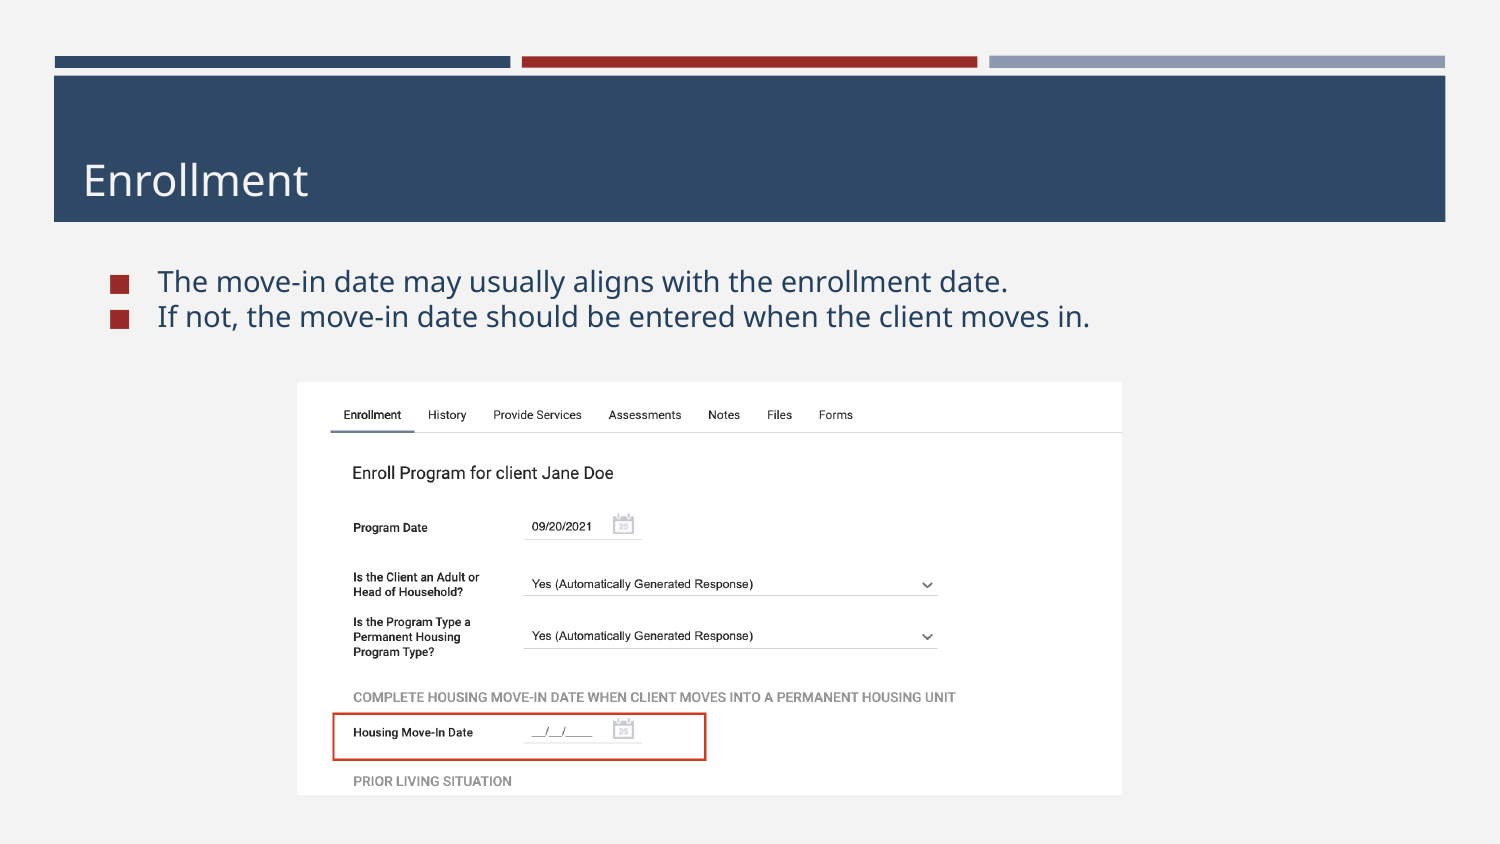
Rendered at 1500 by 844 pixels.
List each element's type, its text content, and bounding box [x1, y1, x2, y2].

picture [297, 382, 1123, 795]
title Enrollment [71, 86, 1429, 212]
list The move-in date may usually aligns with the enrollment date. If not, the move-in date should be entered when the client moves in. [71, 257, 1349, 383]
